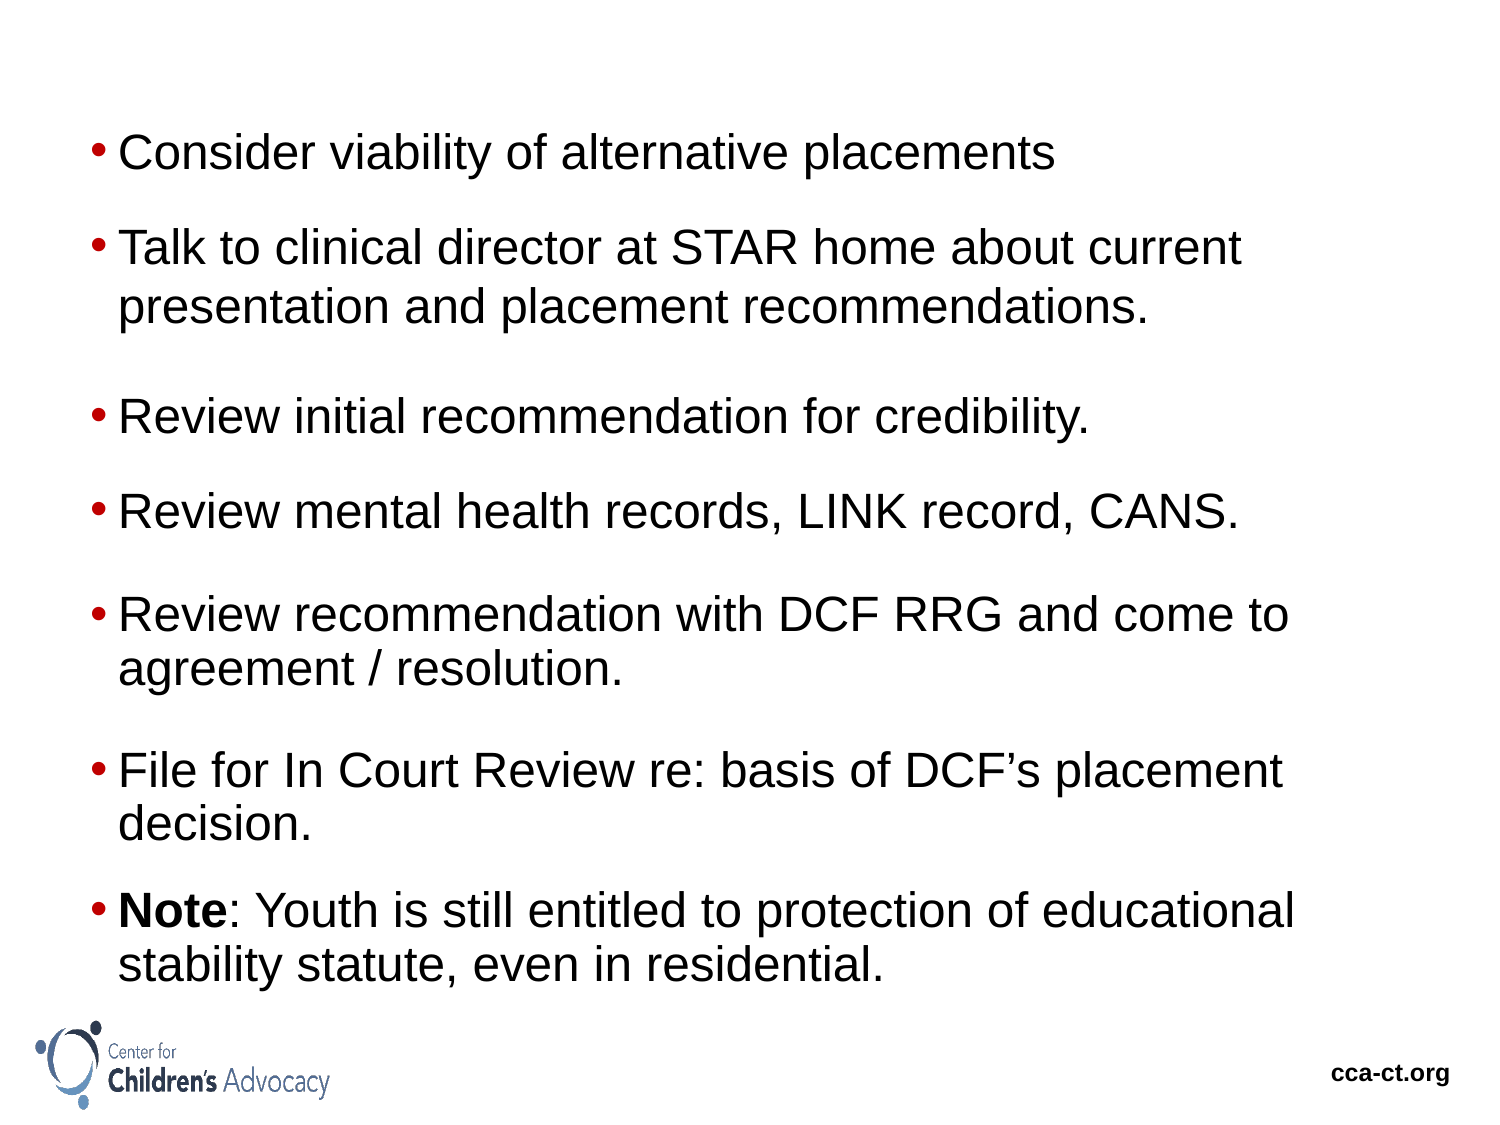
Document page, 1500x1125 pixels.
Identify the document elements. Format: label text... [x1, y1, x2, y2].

list Consider viability of alternative placements Talk to clinical director at STAR home about current presentation and placement recommendations. Review initial recommendation for credibility. Review mental health records, LINK record, CANS. Review recommendation with DCF RRG and come to agreement / resolution. File for In Court Review re: basis of DCF’s placement decision. Note: Youth is still entitled to protection of educational stability statute, even in residential. [75, 112, 1425, 1000]
picture [34, 1018, 331, 1116]
